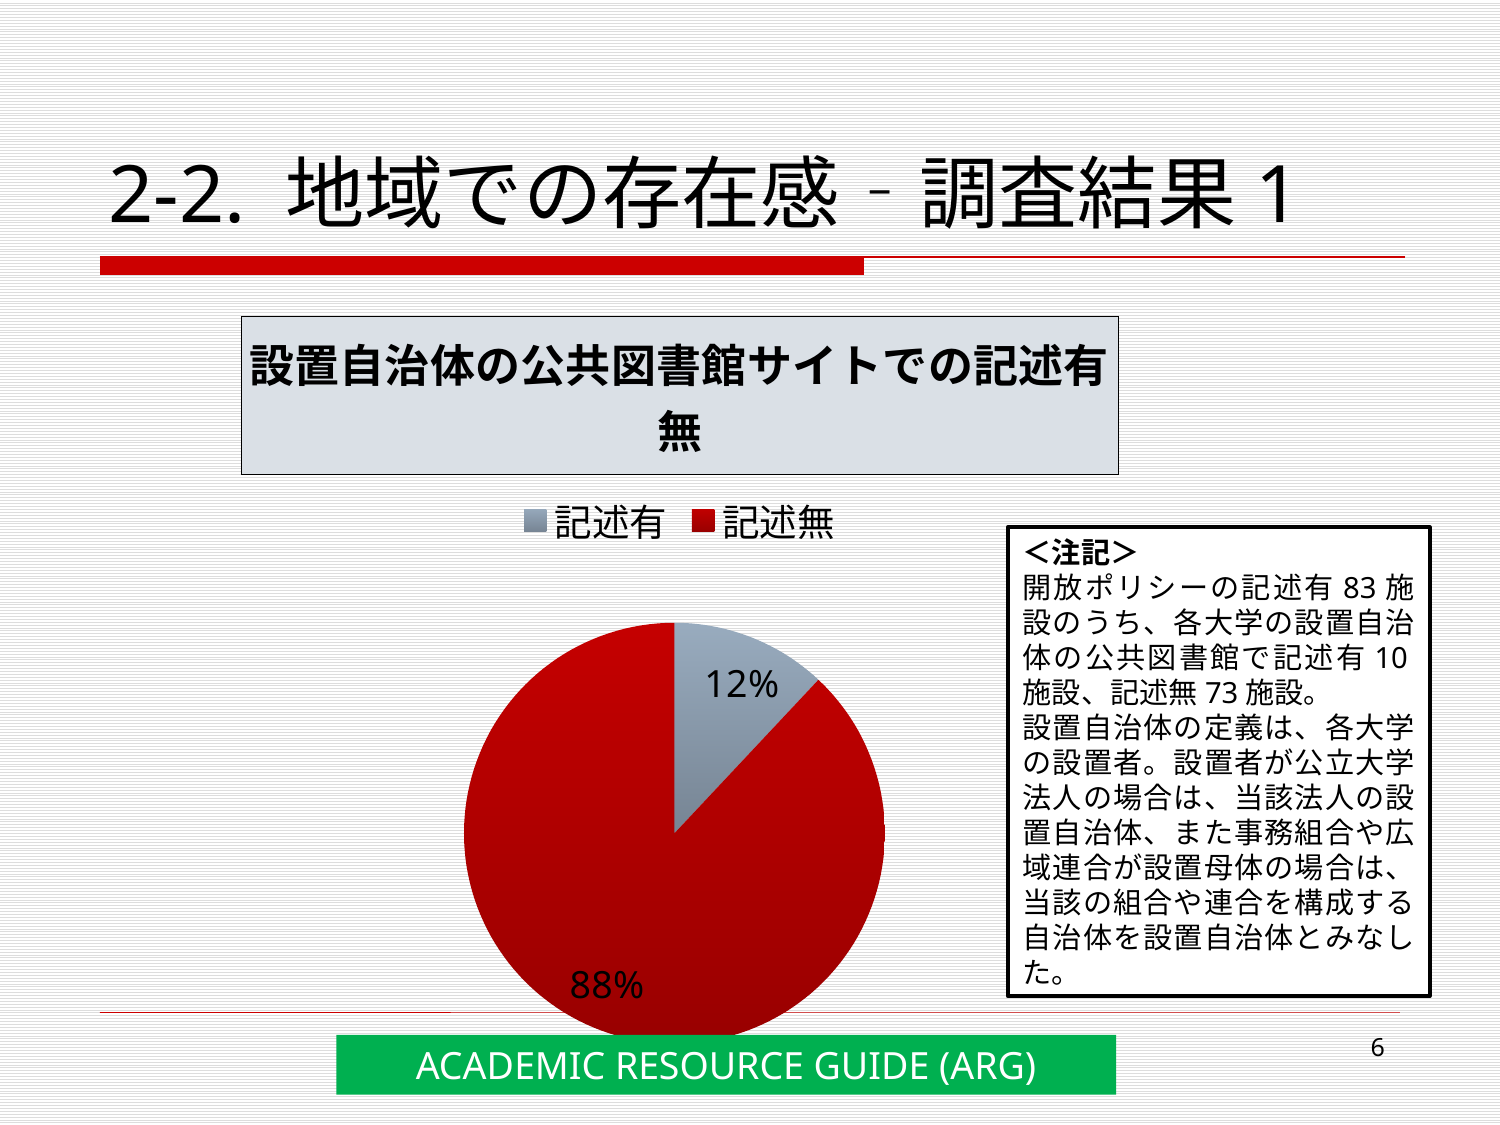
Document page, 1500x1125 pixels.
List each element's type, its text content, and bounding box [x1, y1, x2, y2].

slide_number 6 [1074, 1024, 1401, 1103]
text_box ACADEMIC RESOURCE GUIDE (ARG) [336, 1068, 1117, 1095]
chart [105, 292, 1255, 1060]
title 2-2. 地域での存在感‐調査結果1 [93, 46, 1407, 247]
text_box ＜注記＞ 開放ポリシーの記述有83施設のうち、各大学の設置自治体の公共図書館で記述有10施設、記述無73施設。 設置自治体の定義は、各大学の設置者。設置者が公立大学法人の場合は、当該法人の設置自治体、また事務組合や広域連合が設置母体の場合は、当該の組合や連合を構成する自治体を設置自治体とみなした。 [1260, 525, 1432, 998]
